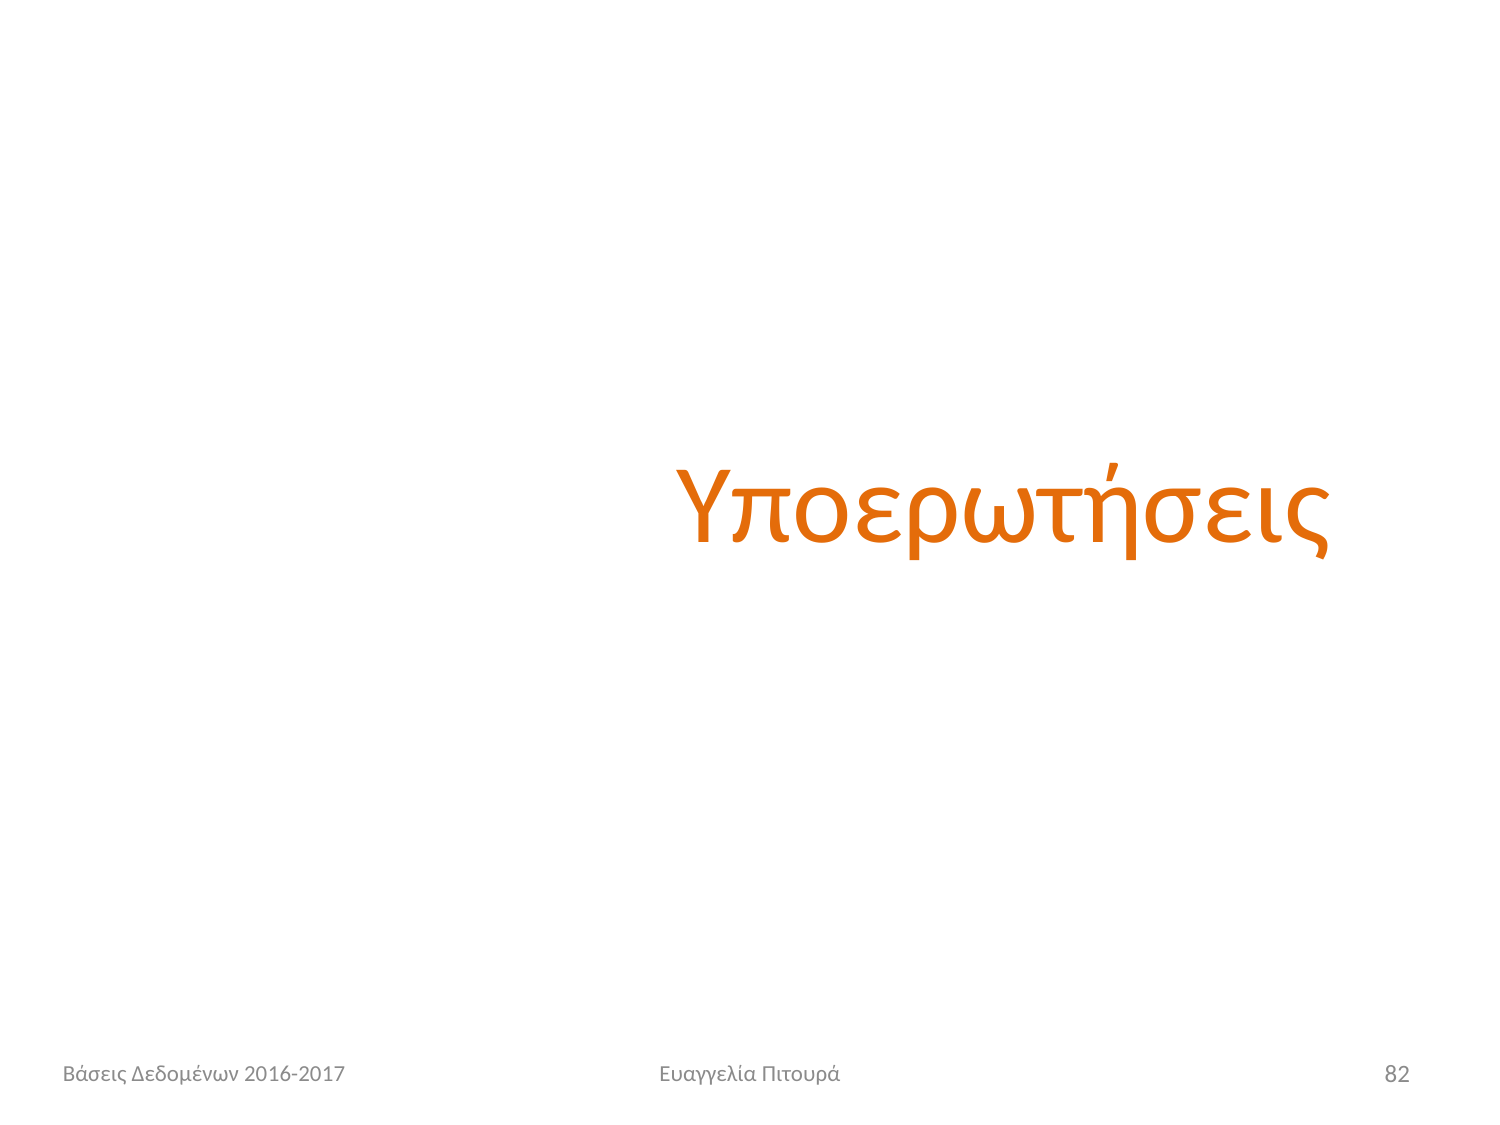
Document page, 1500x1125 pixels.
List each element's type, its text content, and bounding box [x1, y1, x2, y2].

footer Ευαγγελία Πιτουρά [512, 1042, 988, 1103]
slide_number 82 [1074, 1042, 1425, 1103]
text_box Βάσεις Δεδομένων 2016-2017 [47, 1042, 398, 1103]
text_box Υποερωτήσεις [112, 422, 1346, 572]
